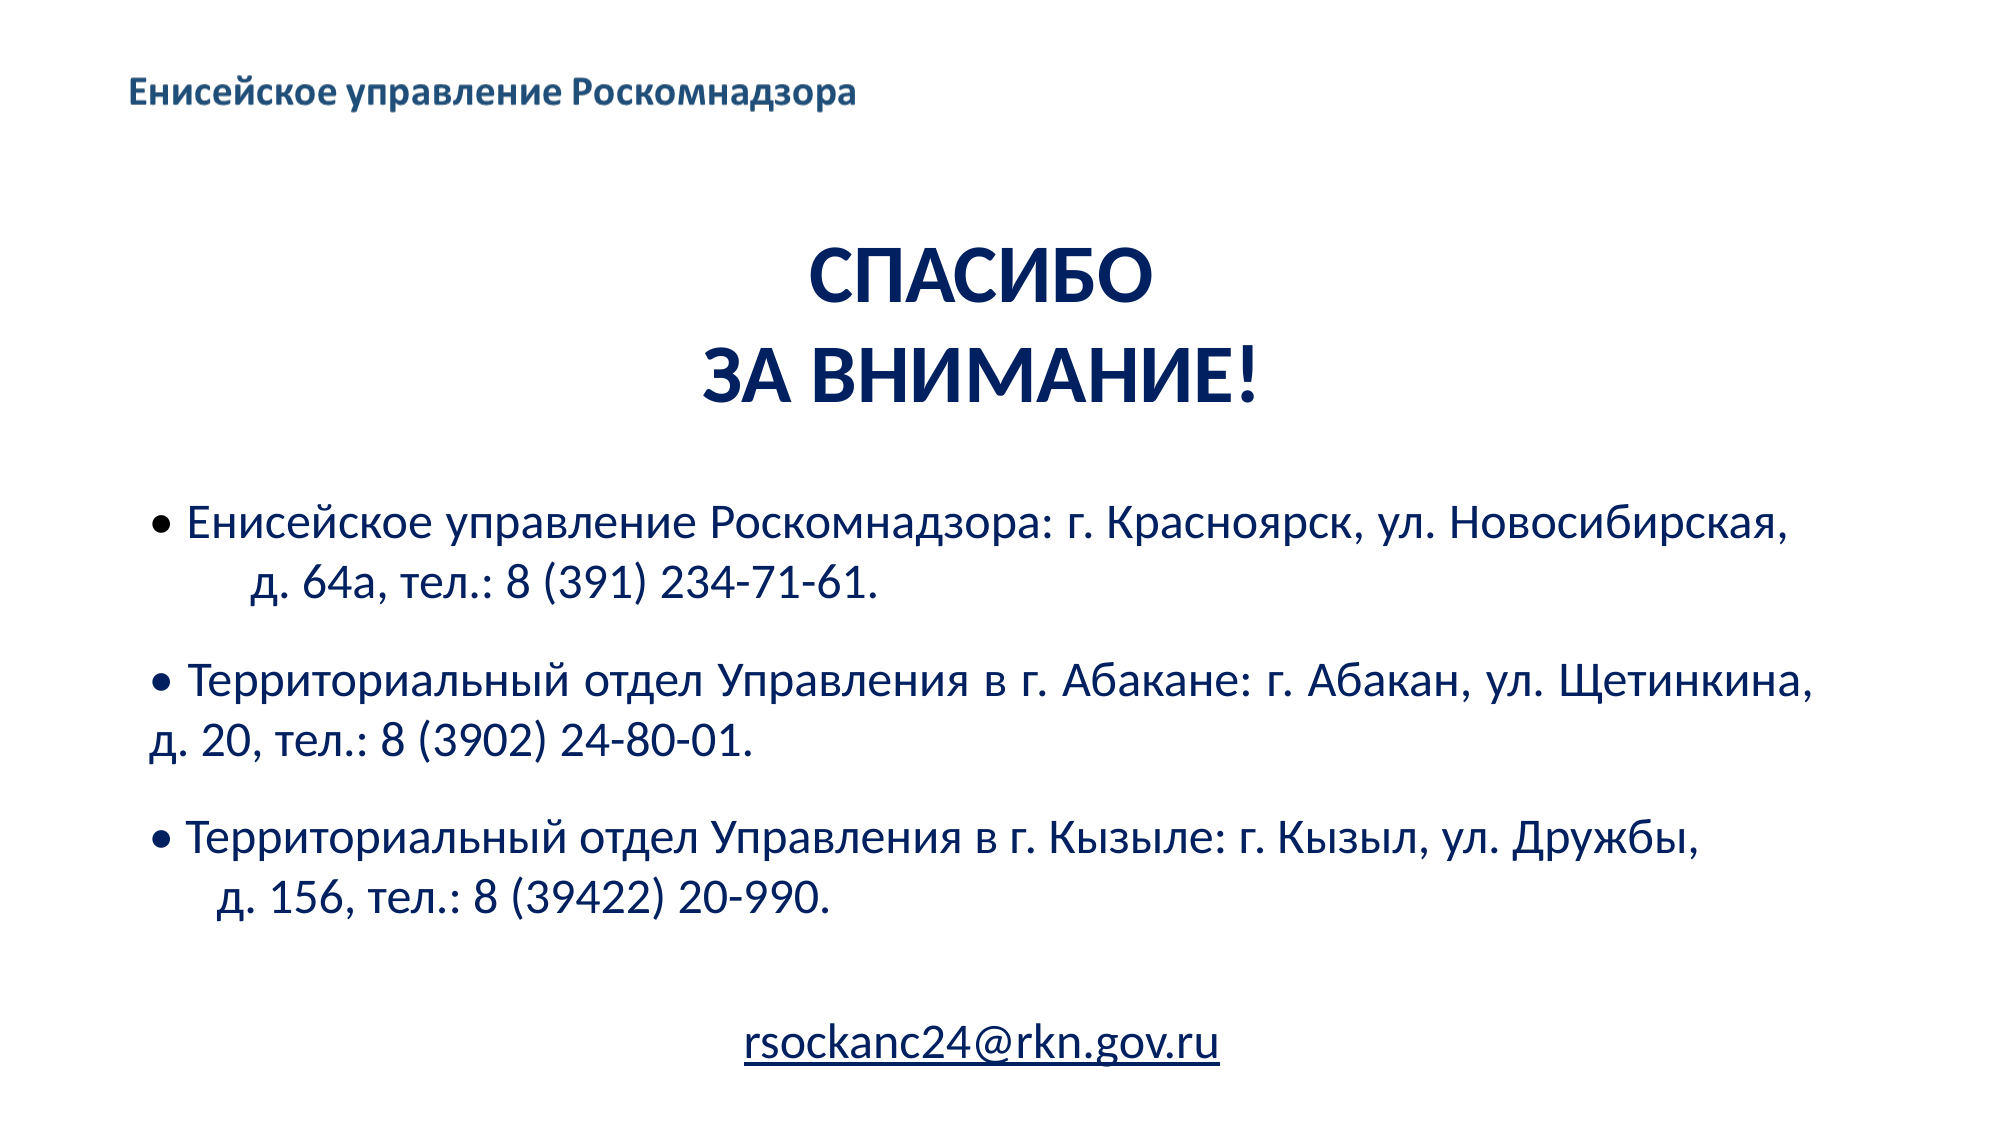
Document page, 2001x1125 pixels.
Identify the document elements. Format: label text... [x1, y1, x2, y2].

text_box СПАСИБО ЗА ВНИМАНИЕ! • Енисейское управление Роскомнадзора: г. Красноярск, ул. Новосибирская, д. 64а, тел.: 8 (391) 234-71-61. • Территориальный отдел Управления в г. Абакане: г. Абакан, ул. Щетинкина, д. 20, тел.: 8 (3902) 24-80-01. • Территориальный отдел Управления в г. Кызыле: г. Кызыл, ул. Дружбы, д. 156, тел.: 8 (39422) 20-990. rsockanc24@rkn.gov.ru [134, 211, 1830, 1077]
picture [102, 52, 883, 141]
